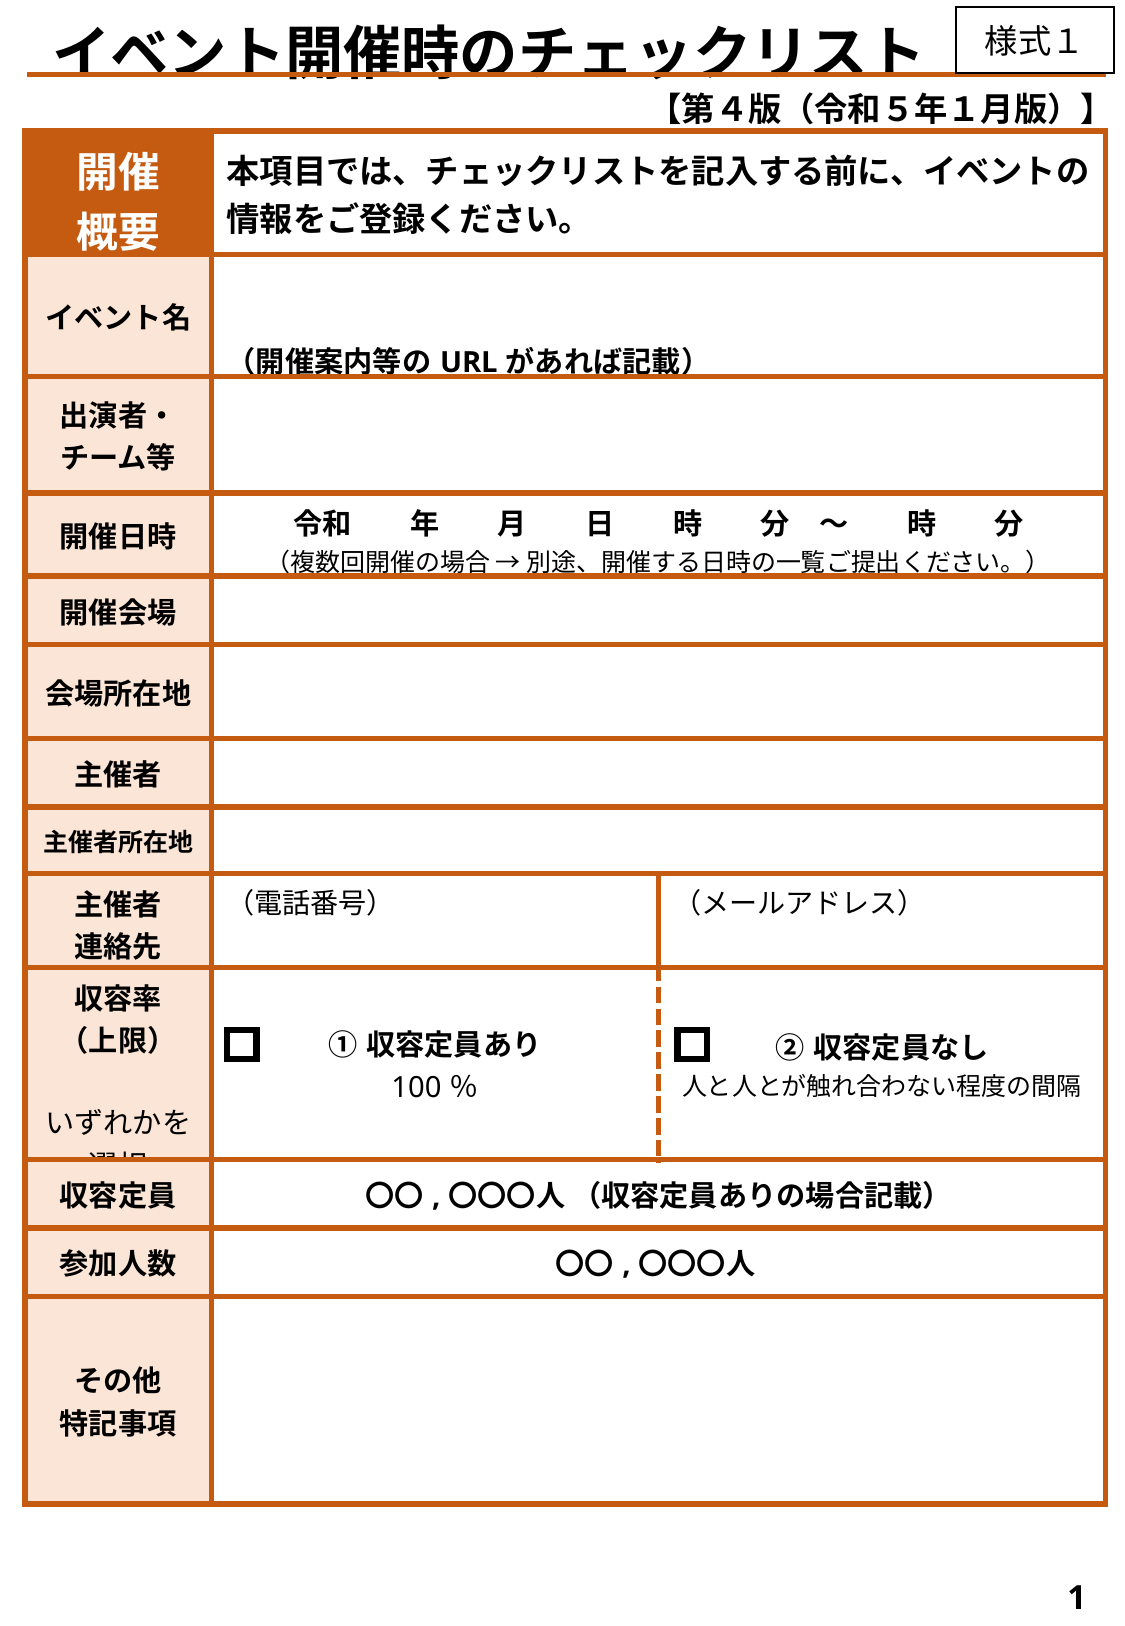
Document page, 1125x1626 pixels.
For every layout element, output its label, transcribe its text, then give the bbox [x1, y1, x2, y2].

table_cell 主催者 連絡先 [28, 876, 209, 965]
table_cell その他 特記事項 [28, 1299, 209, 1501]
table_cell （メールアドレス） [661, 876, 1103, 965]
text_box [676, 1029, 708, 1060]
table_cell 〇〇,〇〇〇人 （収容定員ありの場合記載） [214, 1162, 1103, 1225]
text_box 1 [1032, 1568, 1122, 1624]
table_cell [214, 579, 1103, 642]
table_cell ①収容定員あり 100％ [214, 970, 659, 1157]
table_cell イベント名 [28, 257, 209, 374]
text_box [0, 8, 1125, 95]
table_cell 出演者・ チーム等 [28, 379, 209, 490]
table_cell 〇〇,〇〇〇人 [214, 1231, 1103, 1294]
table_cell （開催案内等のURLがあれば記載） [214, 257, 1103, 374]
table_header 本項目では、チェックリストを記入する前に、イベントの情報をご登録ください。 [214, 134, 1103, 252]
table_cell [214, 647, 1103, 736]
table_cell 主催者所在地 [28, 810, 209, 871]
table_cell 開催会場 [28, 579, 209, 642]
table_cell [214, 1299, 1103, 1501]
table_cell [214, 741, 1103, 804]
table_cell 参加人数 [28, 1231, 209, 1294]
table_cell ②収容定員なし 人と人とが触れ合わない程度の間隔 [659, 970, 1103, 1157]
text_box 【第４版（令和５年１月版）】 [619, 95, 1125, 136]
table_cell [214, 379, 1103, 490]
table_cell （電話番号） [214, 876, 656, 965]
table_cell 令和 年 月 日 時 分 ～ 時 分 （複数回開催の場合 → 別途、開催する日時の一覧ご提出ください。） [214, 496, 1103, 573]
table_header 開催 概要 [28, 134, 209, 252]
table_cell 収容率 （上限） いずれかを選択 [28, 970, 209, 1157]
text_box [226, 1029, 258, 1060]
table_cell 開催日時 [28, 496, 209, 573]
table_cell 収容定員 [28, 1162, 209, 1225]
table_cell 会場所在地 [28, 647, 209, 736]
table_cell 主催者 [28, 741, 209, 804]
table_cell [214, 810, 1103, 871]
